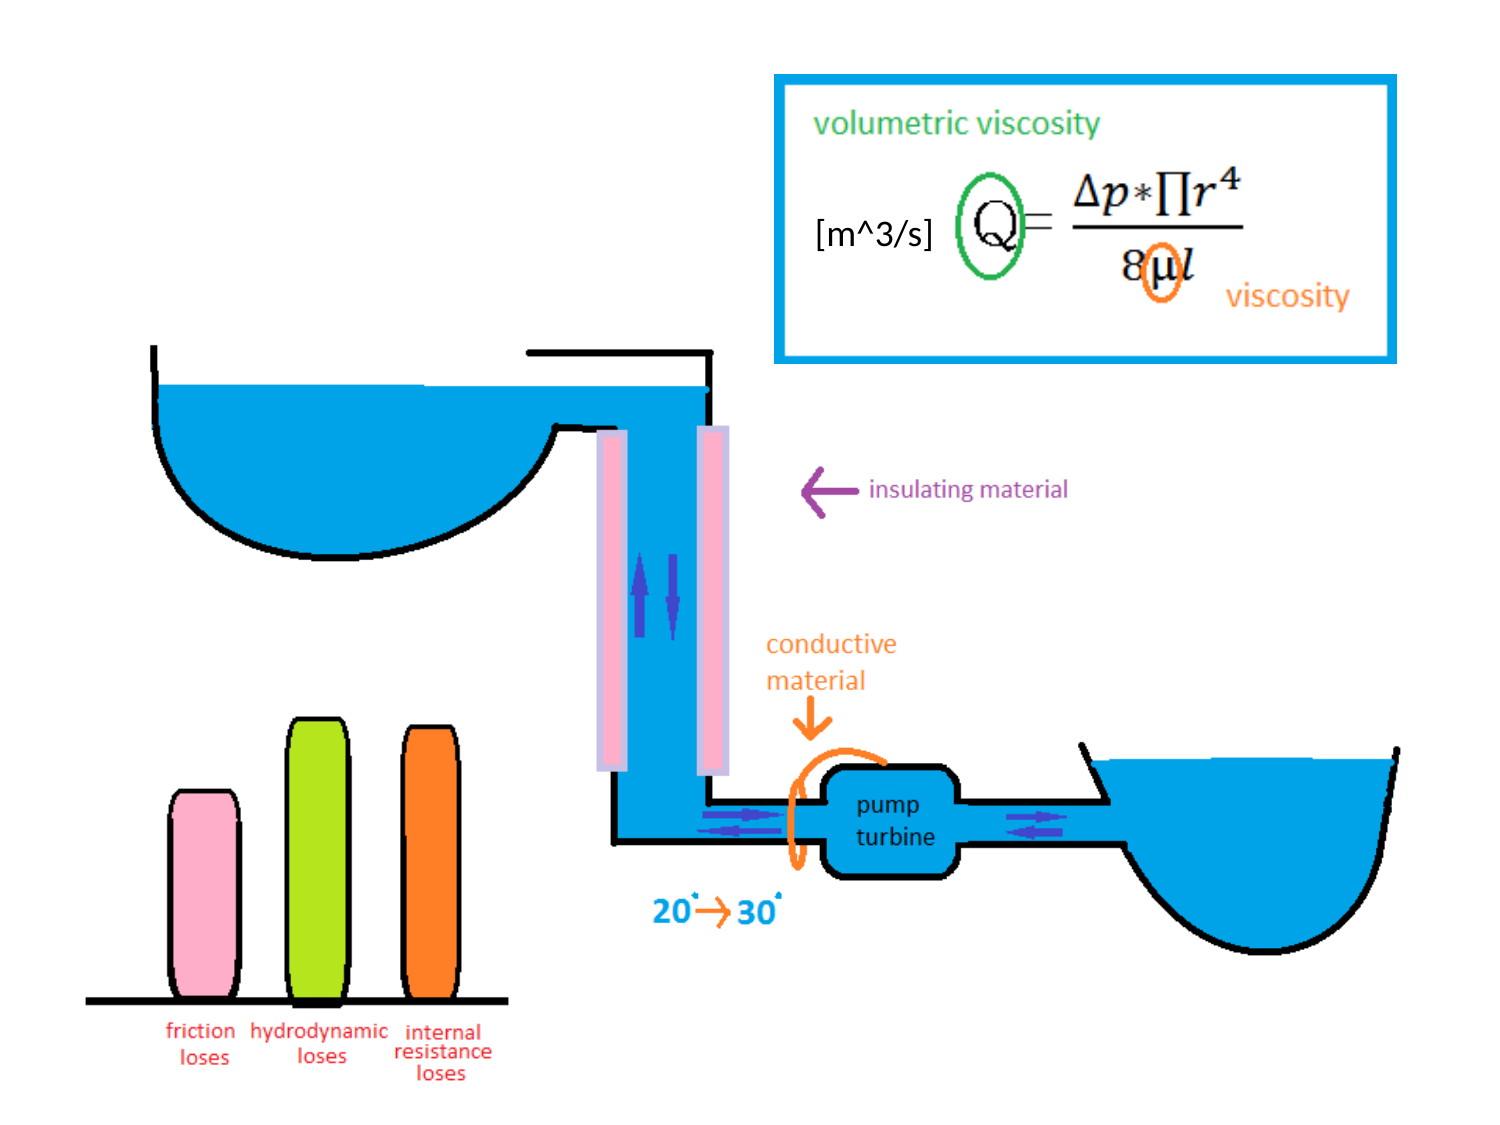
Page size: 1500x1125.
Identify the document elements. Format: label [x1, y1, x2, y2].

picture [74, 662, 529, 1101]
list [84, 262, 1416, 1006]
picture [785, 85, 1387, 356]
